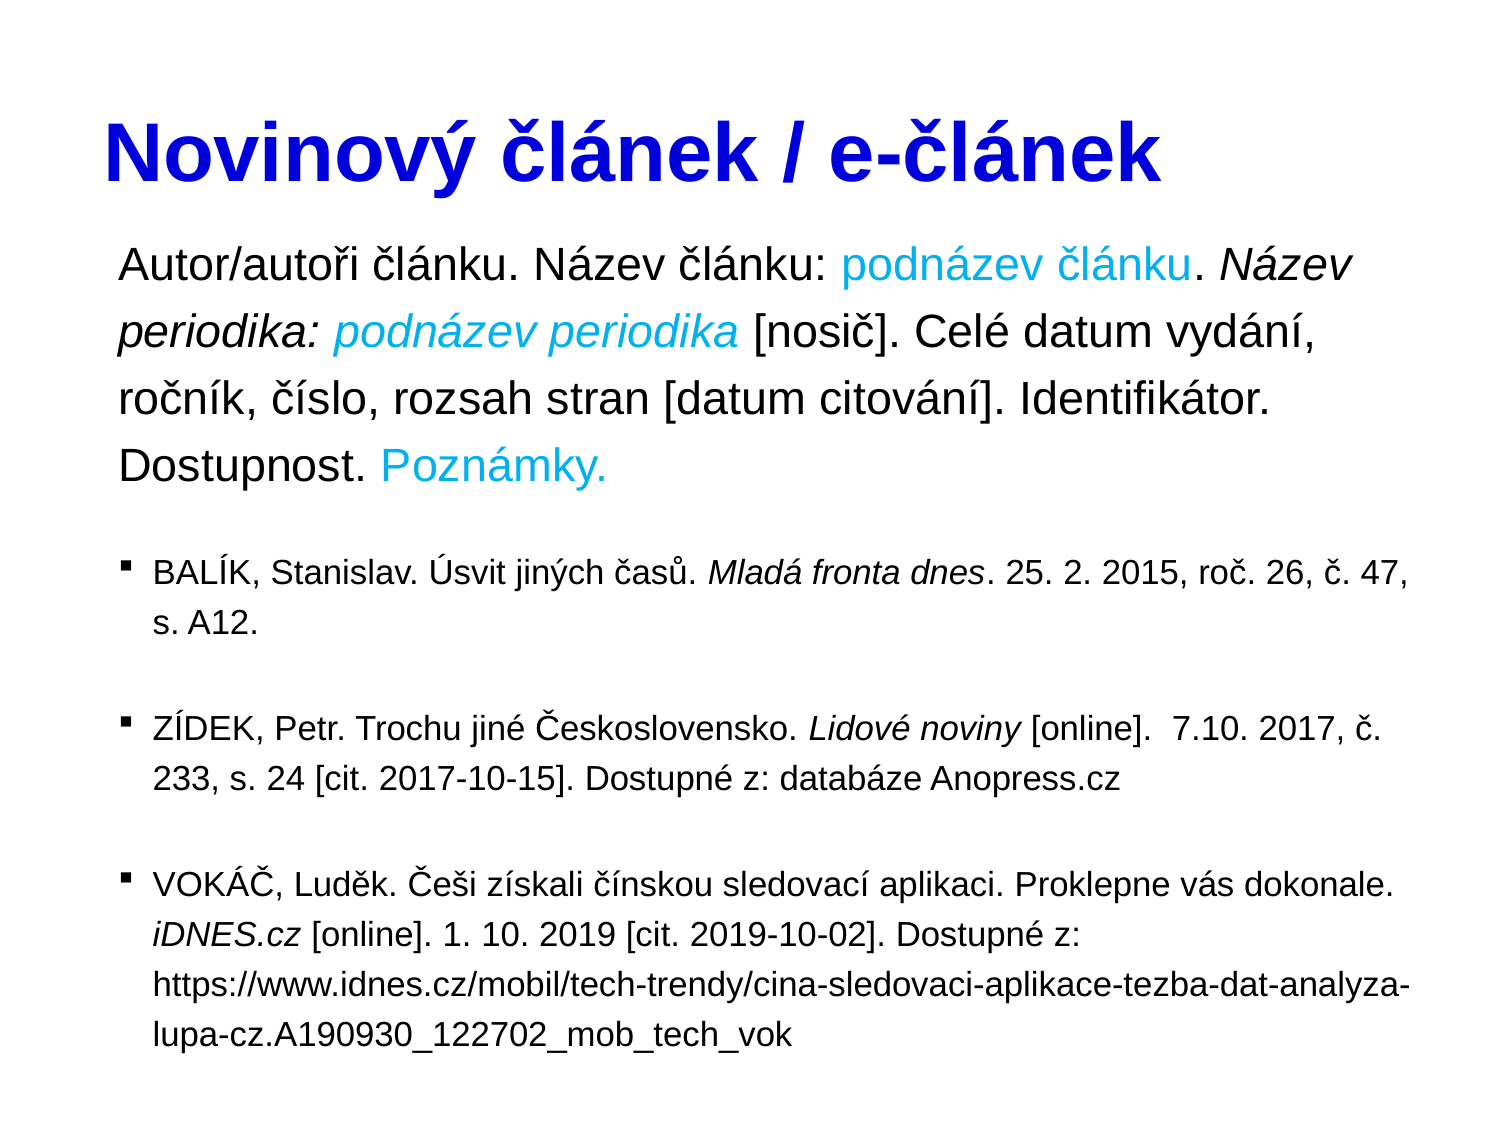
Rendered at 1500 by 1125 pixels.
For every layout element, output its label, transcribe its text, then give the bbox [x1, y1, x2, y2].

title Novinový článek / e-článek [103, 101, 1460, 215]
list Autor/autoři článku. Název článku: podnázev článku. Název periodika: podnázev periodika [nosič]. Celé datum vydání, ročník, číslo, rozsah stran [datum citování]. Identifikátor. Dostupnost. Poznámky. BALÍK, Stanislav. Úsvit jiných časů. Mladá fronta dnes. 25. 2. 2015, roč. 26, č. 47, s. A12. ZÍDEK, Petr. Trochu jiné Československo. Lidové noviny [online]. 7.10. 2017, č. 233, s. 24 [cit. 2017-10-15]. Dostupné z: databáze Anopress.cz VOKÁČ, Luděk. Češi získali čínskou sledovací aplikaci. Proklepne vás dokonale. iDNES.cz [online]. 1. 10. 2019 [cit. 2019-10-02]. Dostupné z: https://www.idnes.cz/mobil/tech-trendy/cina-sledovaci-aplikace-tezba-dat-analyza-lupa-cz.A190930_122702_mob_tech_vok [103, 214, 1444, 1077]
